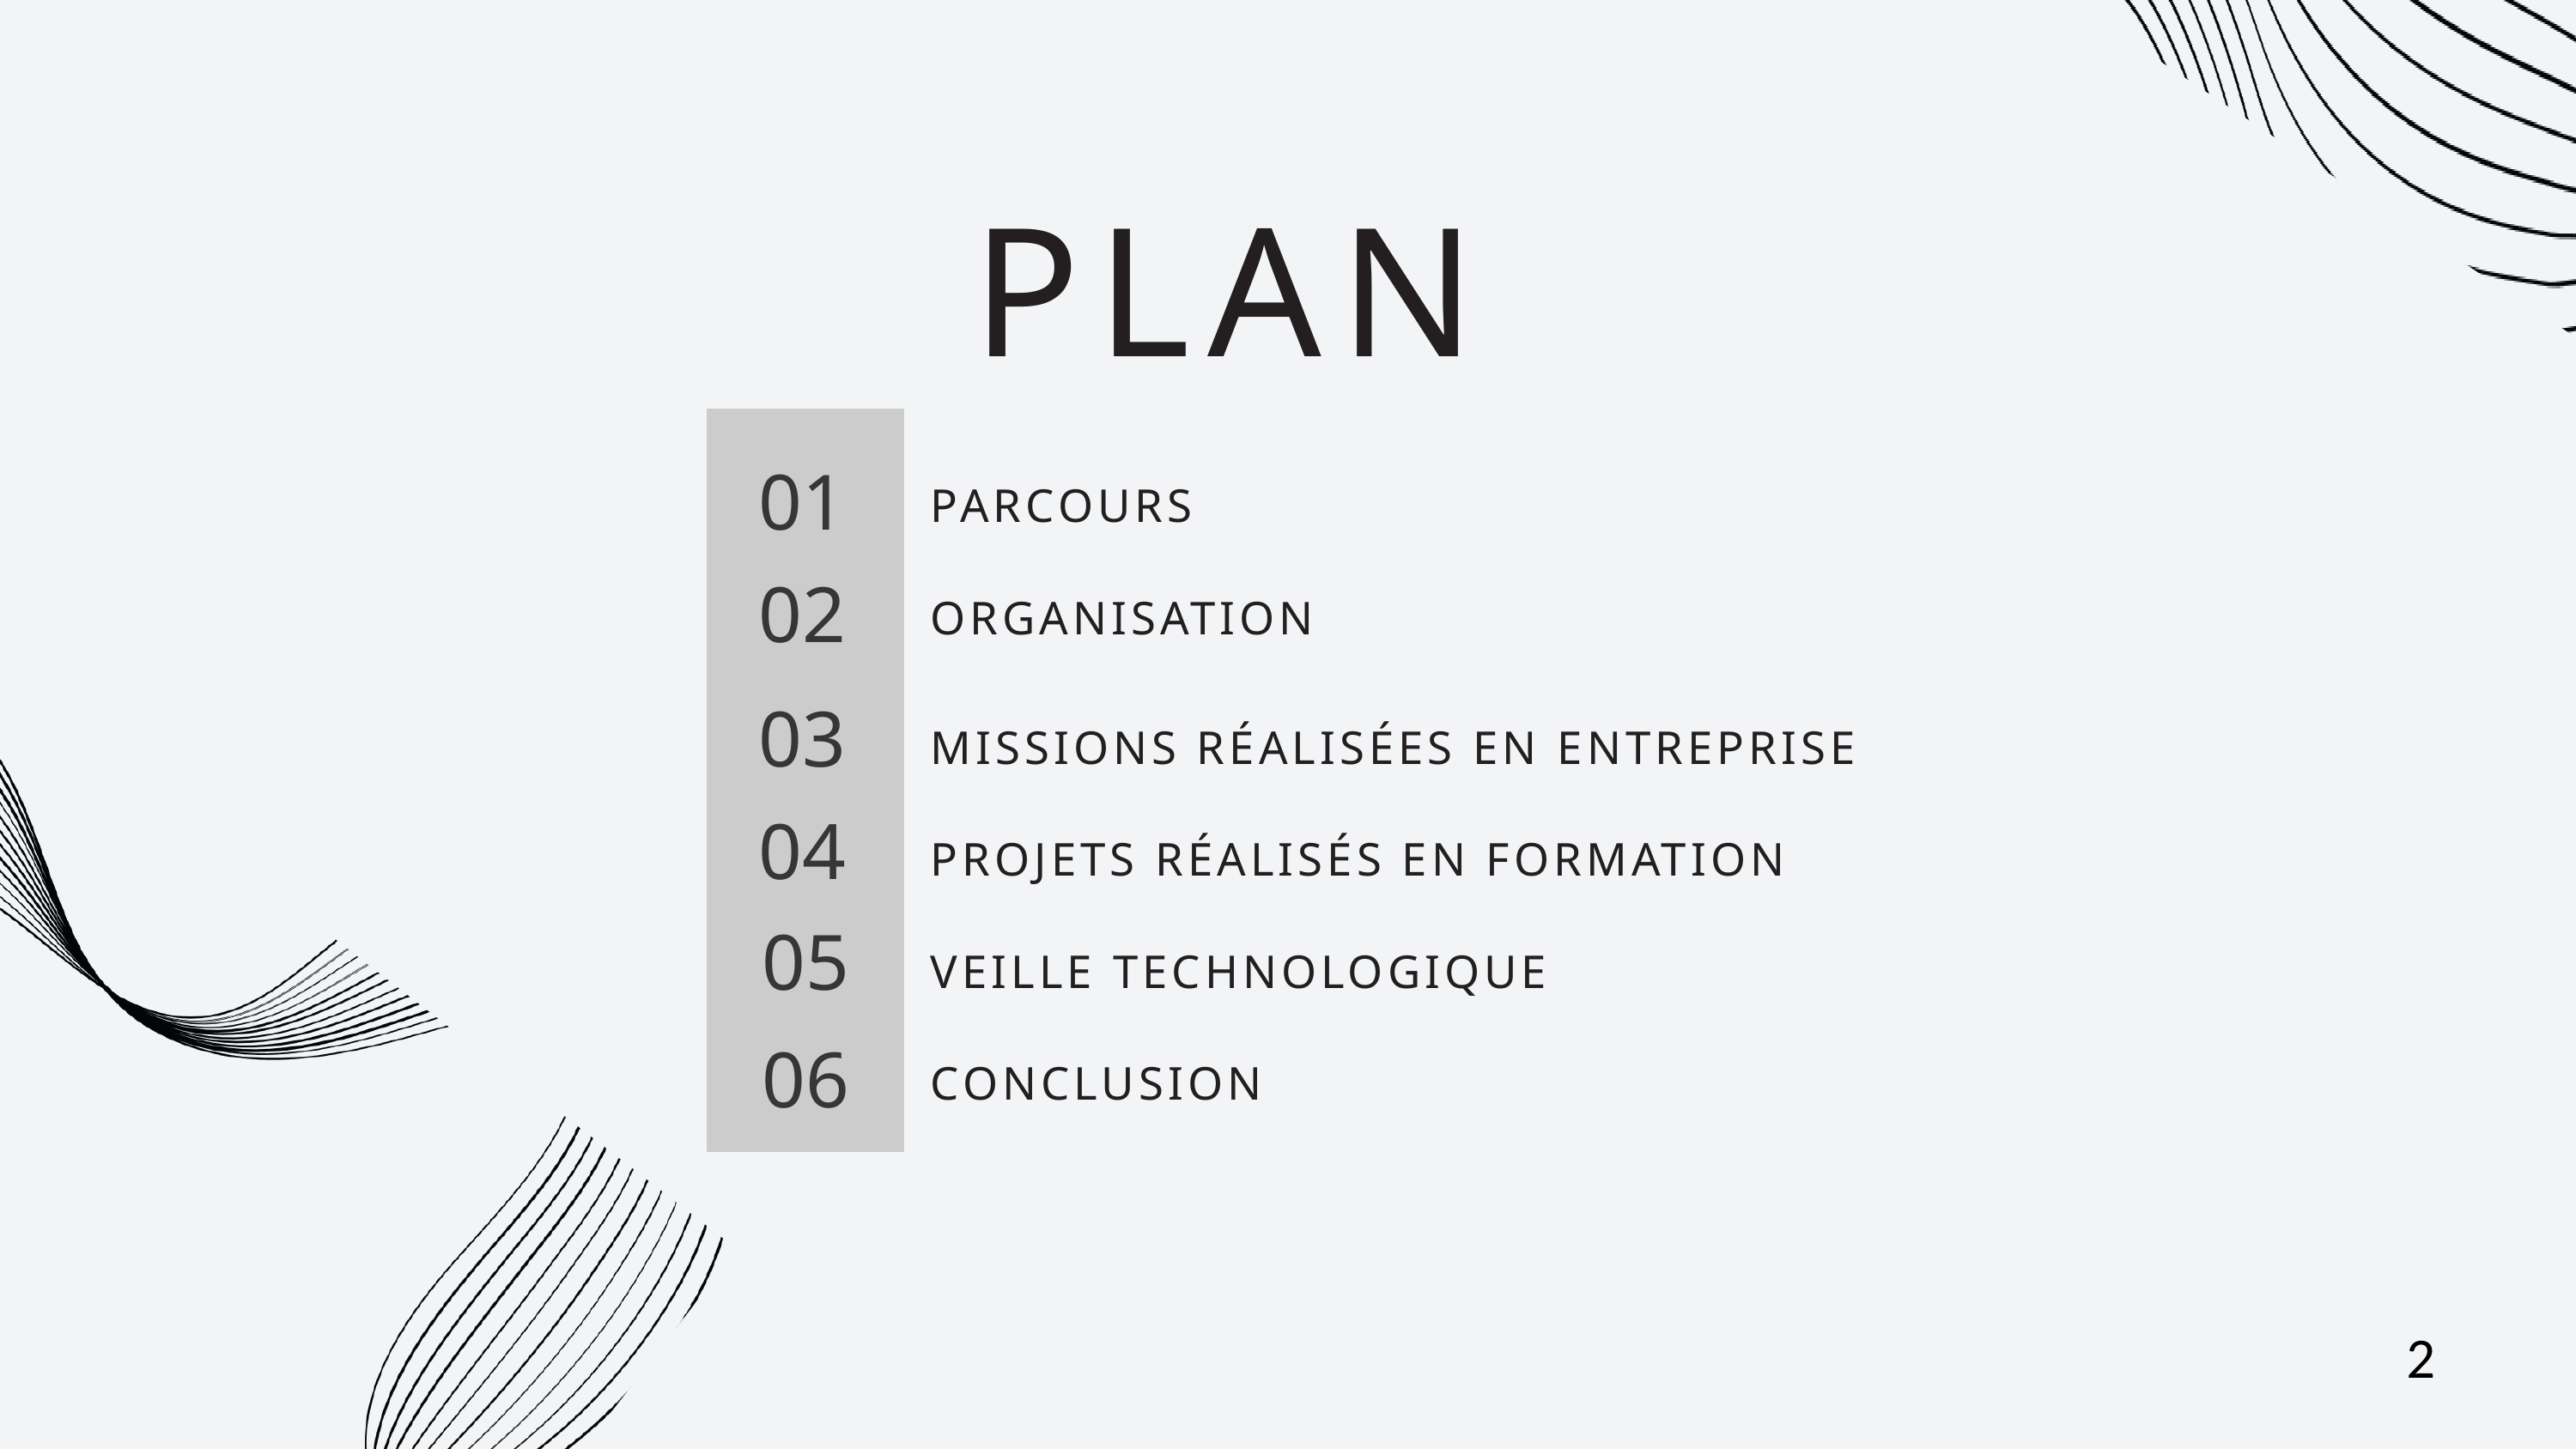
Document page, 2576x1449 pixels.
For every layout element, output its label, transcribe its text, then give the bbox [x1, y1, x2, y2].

text_box PARCOURS [930, 469, 1747, 532]
text_box [0, 680, 738, 1449]
text_box [2068, 0, 2576, 338]
text_box ORGANISATION [930, 581, 1787, 644]
text_box CONCLUSION [930, 1046, 1747, 1110]
text_box 2 [2393, 1314, 2480, 1396]
text_box VEILLE TECHNOLOGIQUE [930, 935, 1787, 1060]
text_box PROJETS RÉALISÉS EN FORMATION [930, 822, 2027, 948]
text_box MISSIONS RÉALISÉES EN ENTREPRISE [930, 710, 2027, 822]
text_box PLAN [702, 146, 1747, 393]
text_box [707, 408, 905, 1153]
